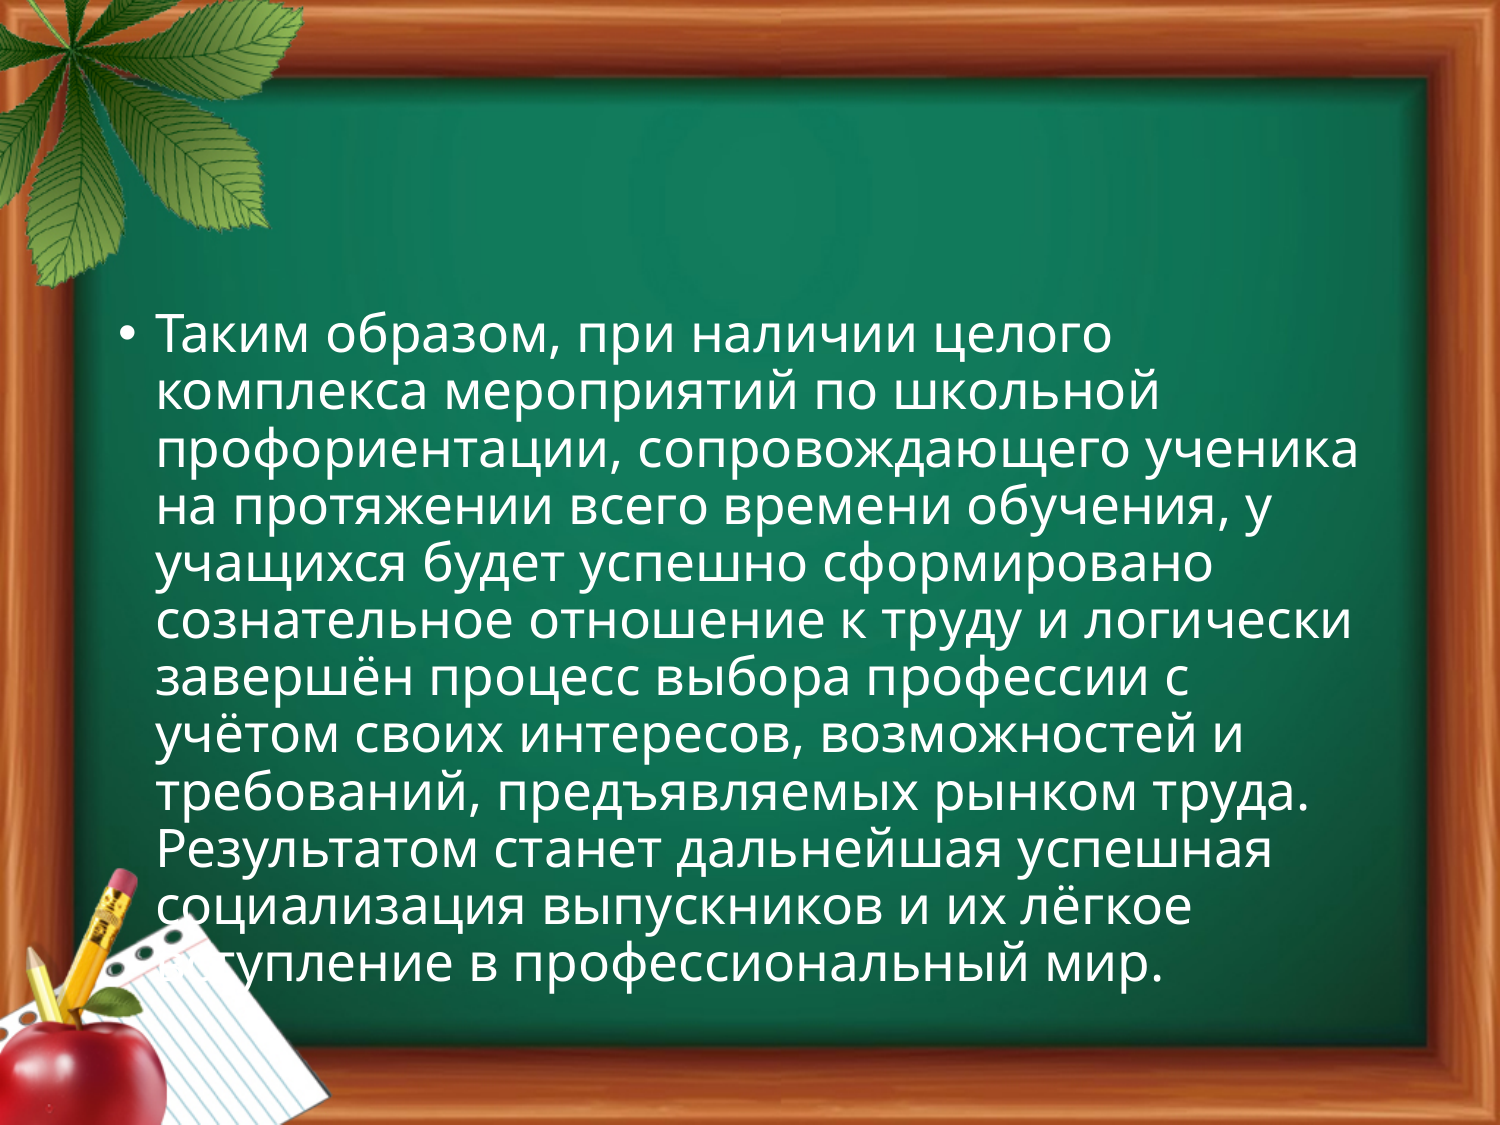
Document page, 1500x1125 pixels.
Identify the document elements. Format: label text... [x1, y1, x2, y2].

picture [0, 0, 1500, 1125]
list Таким образом, при наличии целого комплекса мероприятий по школьной профориентации, сопровождающего ученика на протяжении всего времени обучения, у учащихся будет успешно сформировано сознательное отношение к труду и логически завершён процесс выбора профессии с учётом своих интересов, возможностей и требований, предъявляемых рынком труда. Результатом станет дальнейшая успешная социализация выпускников и их лёгкое вступление в профессиональный мир. [103, 299, 1397, 1014]
